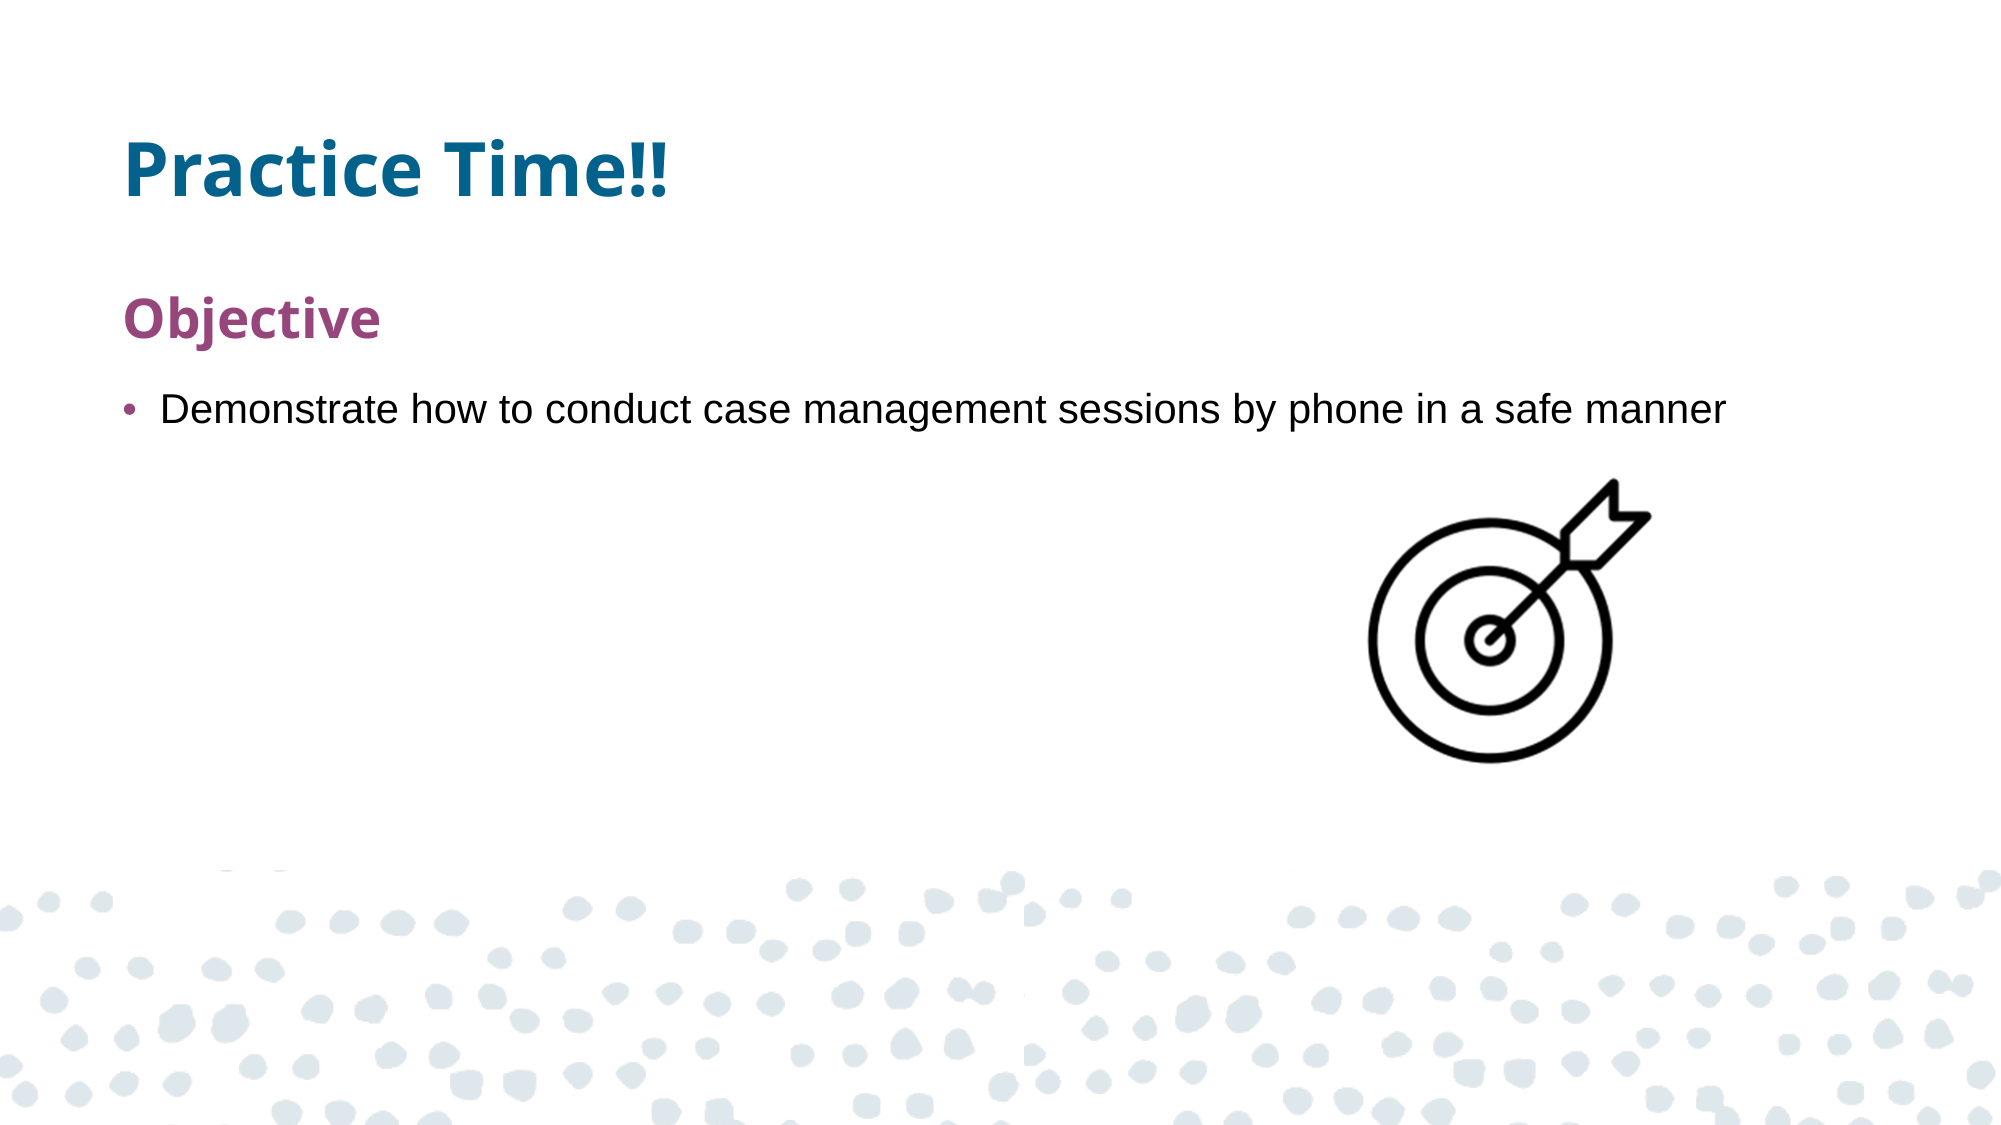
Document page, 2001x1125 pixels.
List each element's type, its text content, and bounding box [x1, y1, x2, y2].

picture [1352, 464, 1666, 779]
list Objective [107, 277, 1883, 360]
title Practice Time!! [107, 59, 1833, 277]
list Demonstrate how to conduct case management sessions by phone in a safe manner [107, 382, 1883, 1002]
